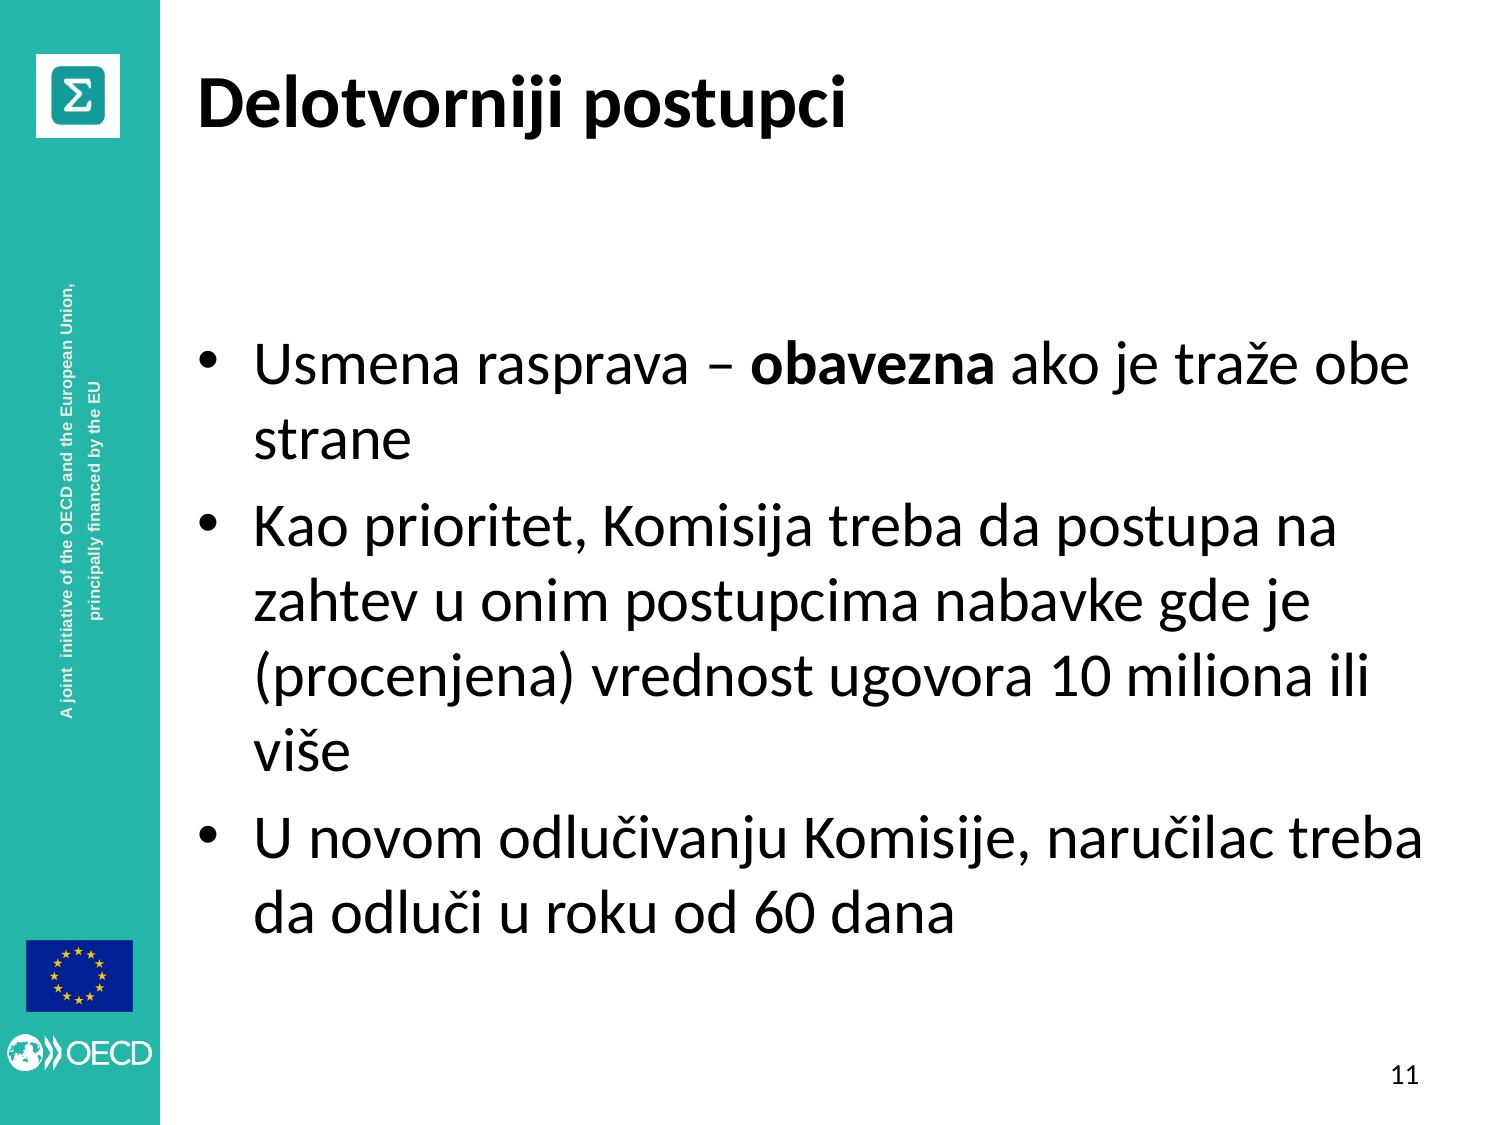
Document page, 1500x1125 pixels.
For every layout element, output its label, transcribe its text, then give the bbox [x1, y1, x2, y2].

list Usmena rasprava – obavezna ako je traže obe strane Kao prioritet, Komisija treba da postupa na zahtev u onim postupcima nabavke gde je (procenjena) vrednost ugovora 10 miliona ili više U novom odlučivanju Komisije, naručilac treba da odluči u roku od 60 dana [183, 314, 1463, 1005]
slide_number 10 [1350, 1042, 1459, 1103]
picture [0, 0, 160, 1125]
title Delotvorniji postupci [183, 45, 1463, 197]
